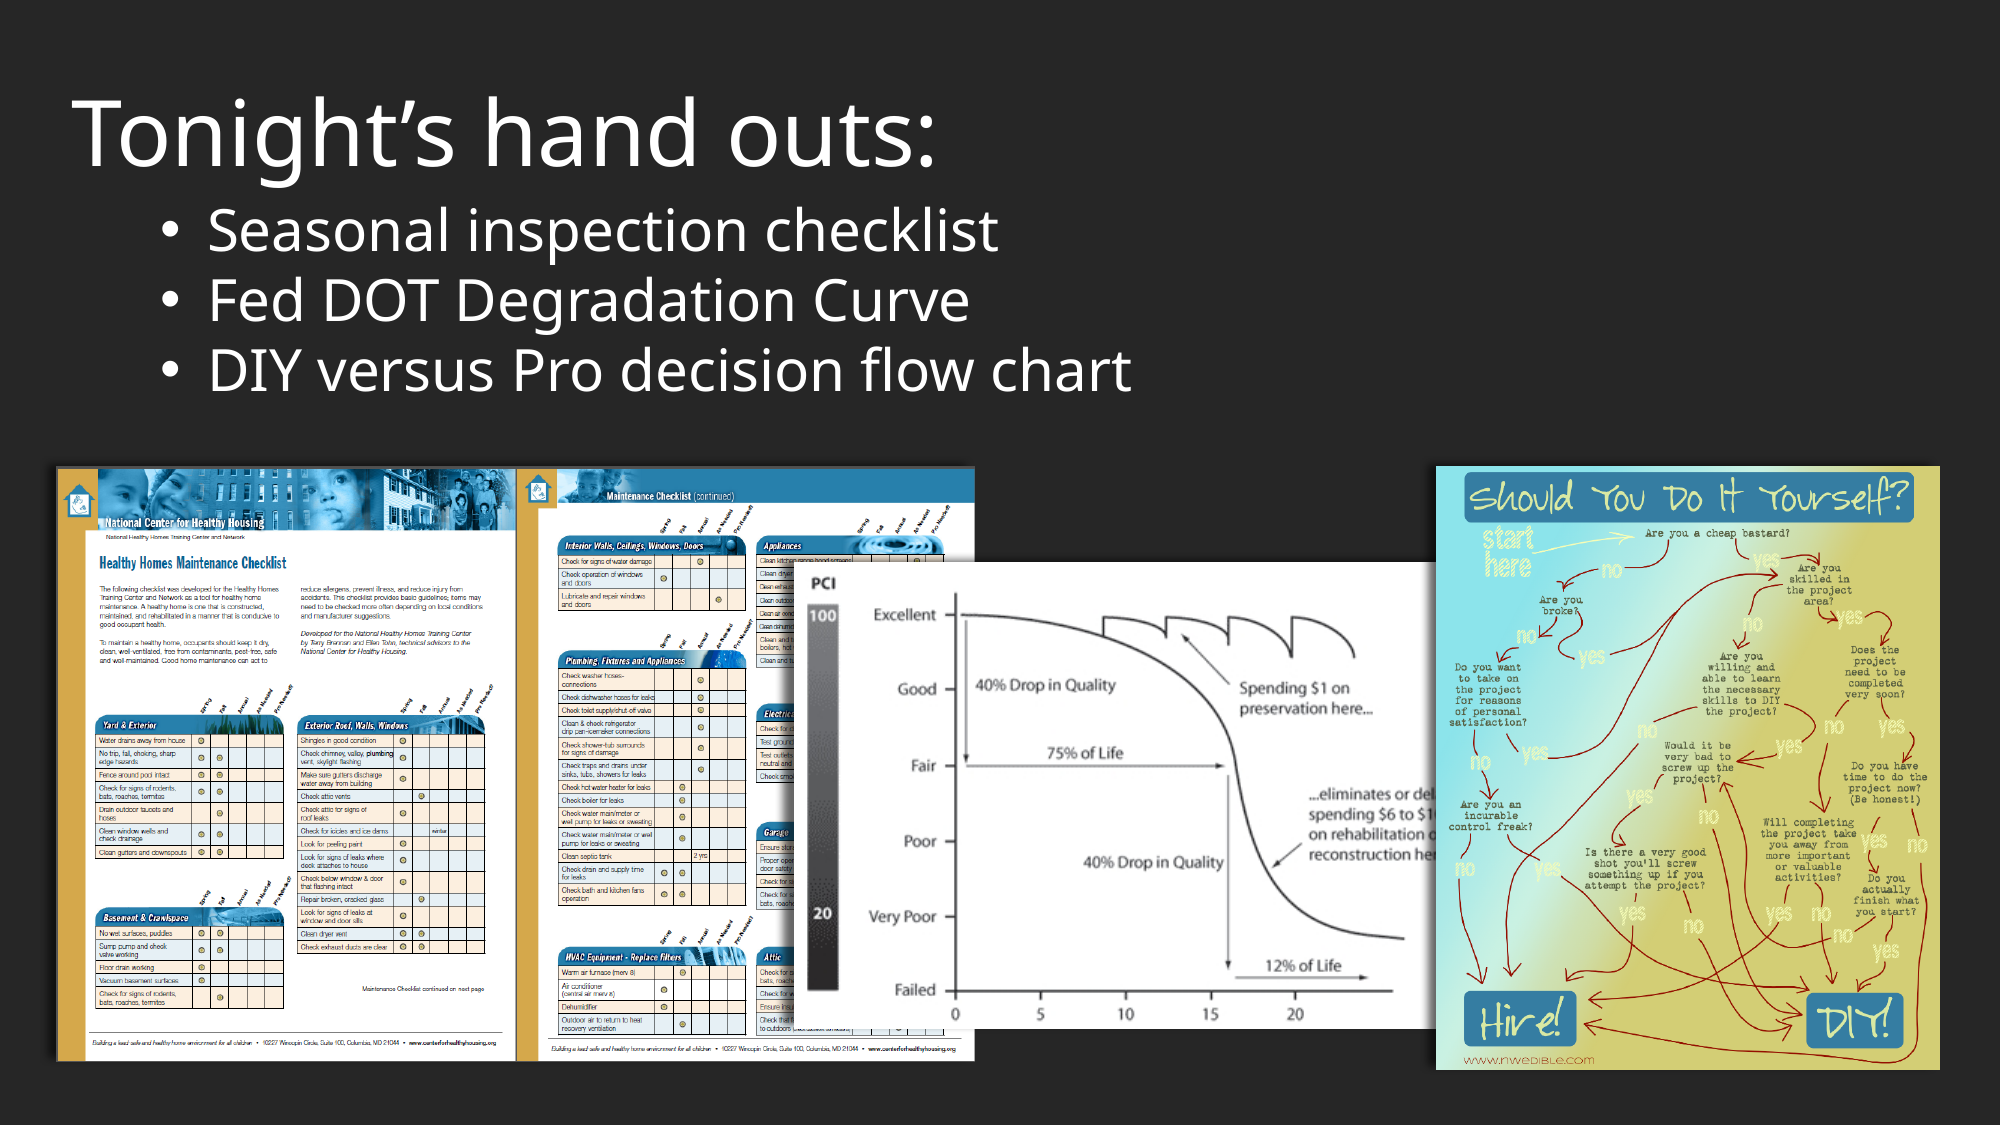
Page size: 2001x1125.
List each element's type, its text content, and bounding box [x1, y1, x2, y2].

text_box Seasonal inspection checklist Fed DOT Degradation Curve DIY versus Pro decision flow chart [145, 185, 1148, 526]
picture [56, 465, 1940, 1070]
title Tonight’s hand outs: [56, 28, 1782, 246]
